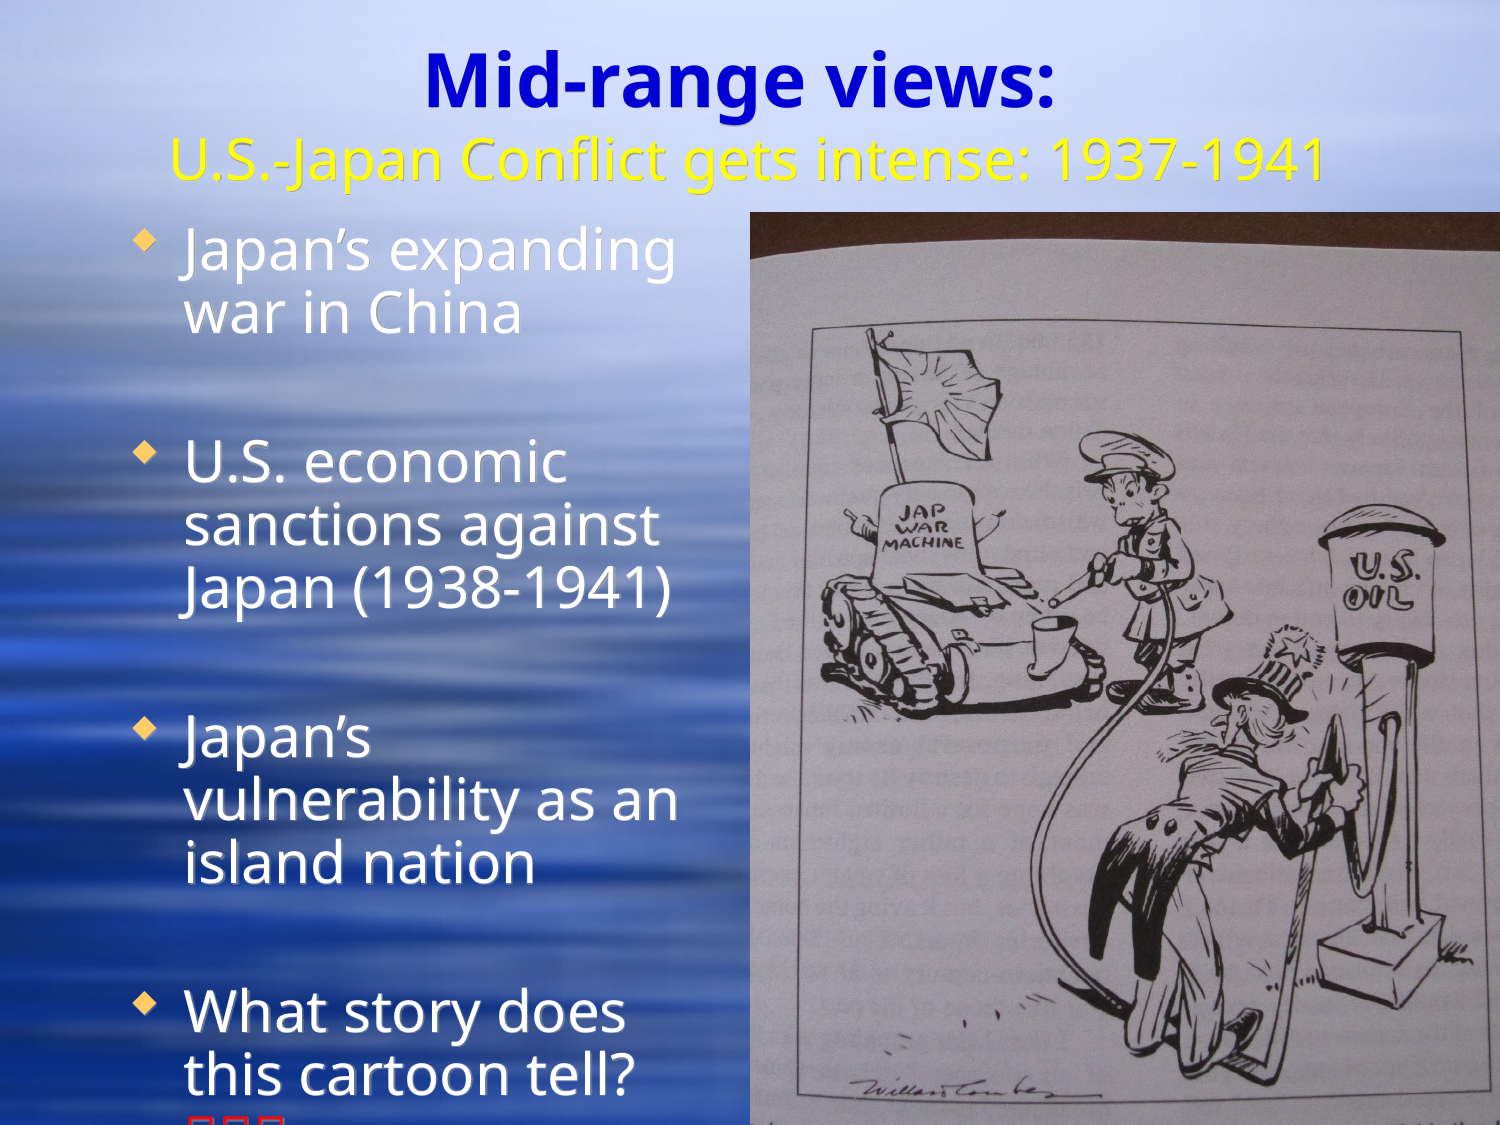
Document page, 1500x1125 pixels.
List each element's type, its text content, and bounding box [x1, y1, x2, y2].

picture [0, 0, 1500, 1125]
list Japan’s expanding war in China U.S. economic sanctions against Japan (1938-1941) Japan’s vulnerability as an island nation What story does this cartoon tell?  [112, 212, 738, 1001]
title Mid-range views: U.S.-Japan Conflict gets intense: 1937-1941 [112, 49, 1388, 176]
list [749, 212, 1500, 1125]
